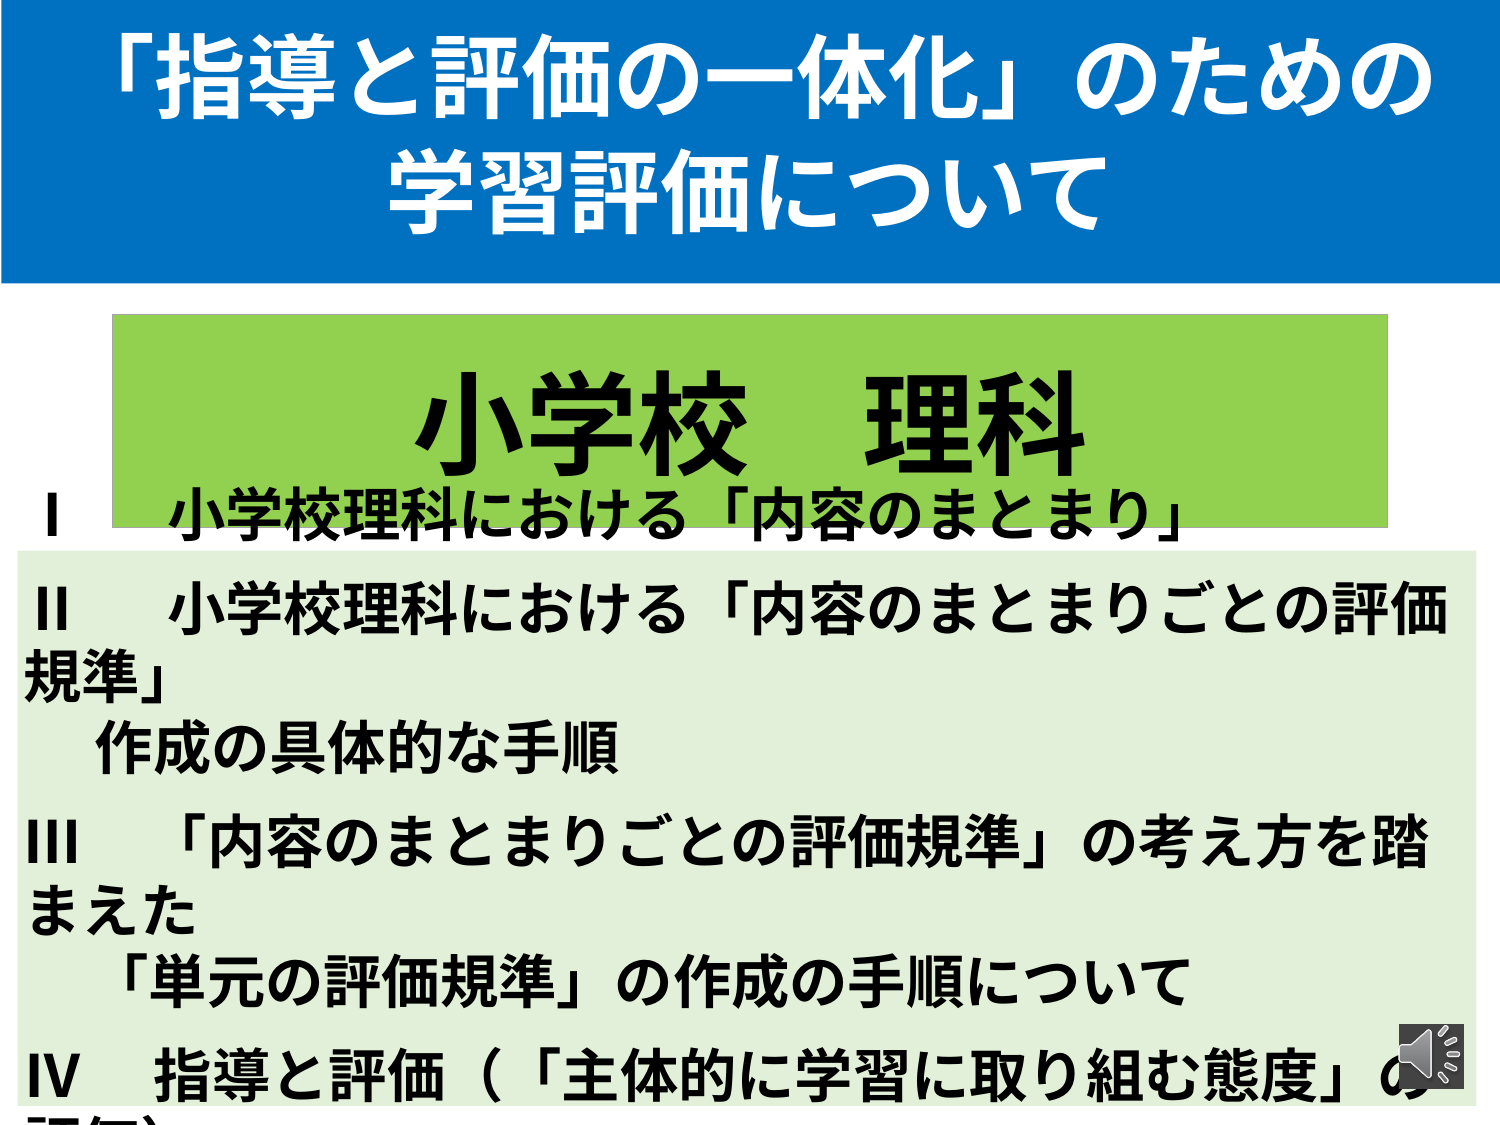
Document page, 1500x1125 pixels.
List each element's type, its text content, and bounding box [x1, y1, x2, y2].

subtitle 「指導と評価の一体化」のための 学習評価について [1, 0, 1500, 284]
picture [1397, 1022, 1465, 1090]
text_box Ⅰ 小学校理科における「内容のまとまり」 Ⅱ 小学校理科における「内容のまとまりごとの評価規準」 作成の具体的な手順 Ⅲ 「内容のまとまりごとの評価規準」の考え方を踏まえた 「単元の評価規準」の作成の手順について Ⅳ 指導と評価（「主体的に学習に取り組む態度」の評価） [17, 550, 1477, 1106]
text_box 小学校 理科 [112, 314, 1388, 528]
